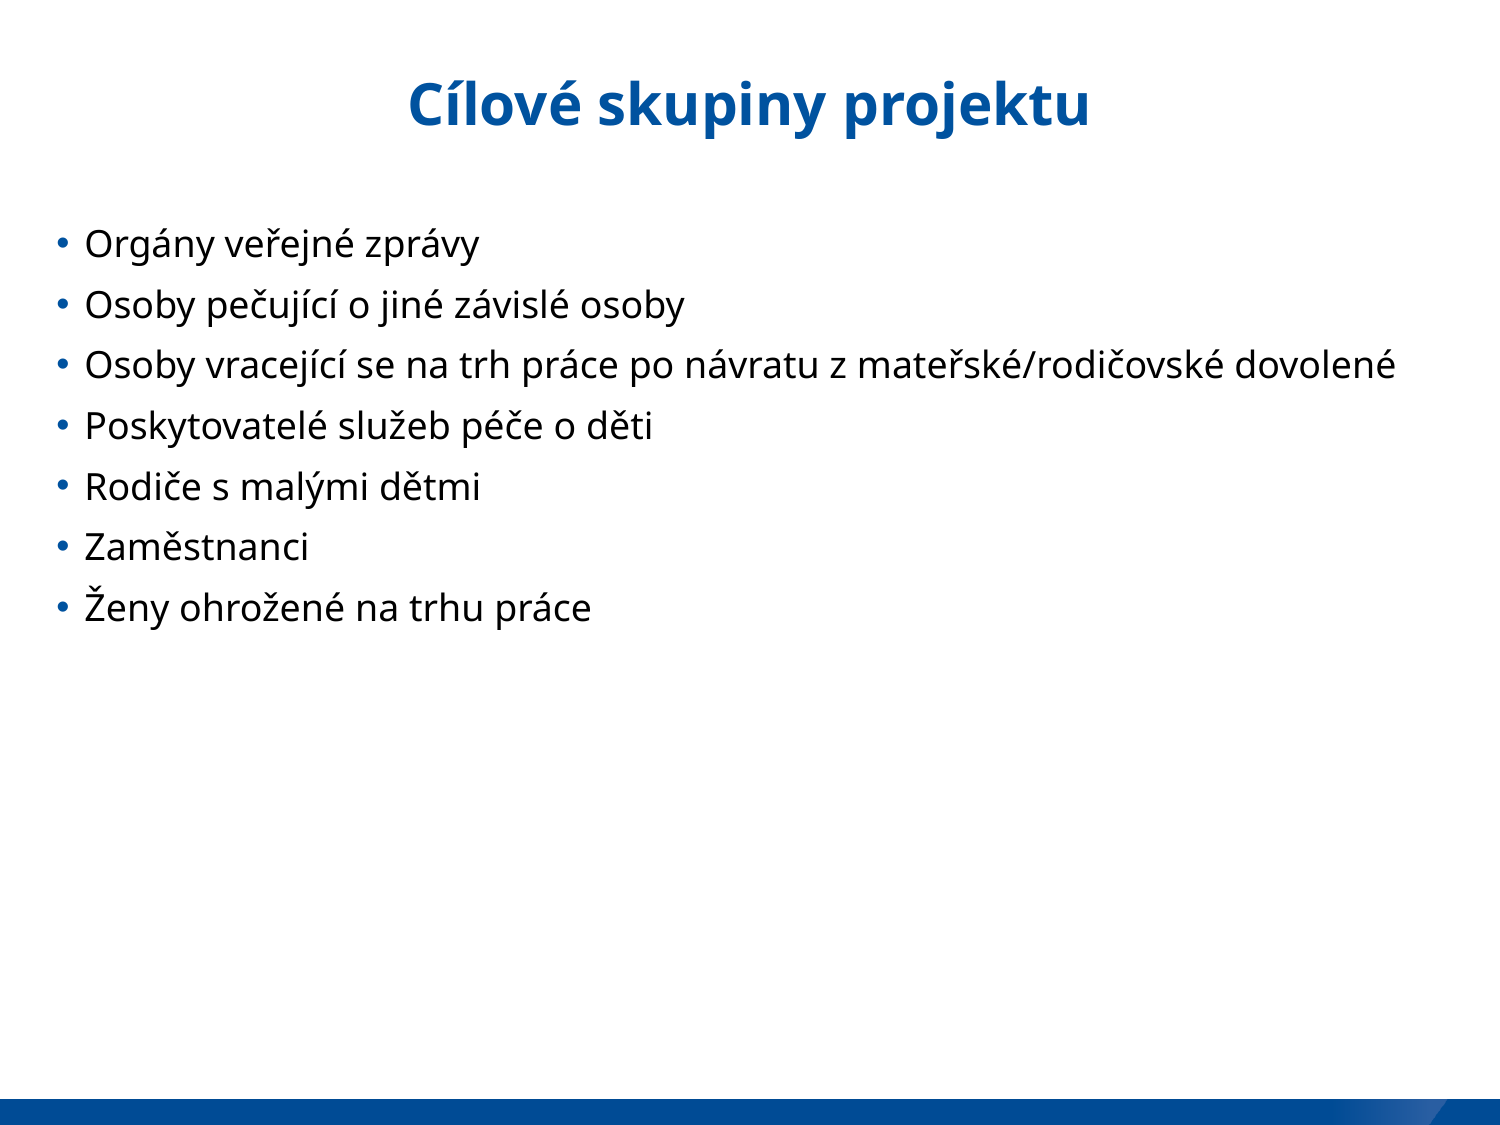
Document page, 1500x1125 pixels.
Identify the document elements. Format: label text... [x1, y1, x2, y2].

list Orgány veřejné zprávy Osoby pečující o jiné závislé osoby Osoby vracející se na trh práce po návratu z mateřské/rodičovské dovolené Poskytovatelé služeb péče o děti Rodiče s malými dětmi Zaměstnanci Ženy ohrožené na trhu práce [41, 212, 1459, 1056]
title Cílové skupiny projektu [41, 59, 1459, 153]
